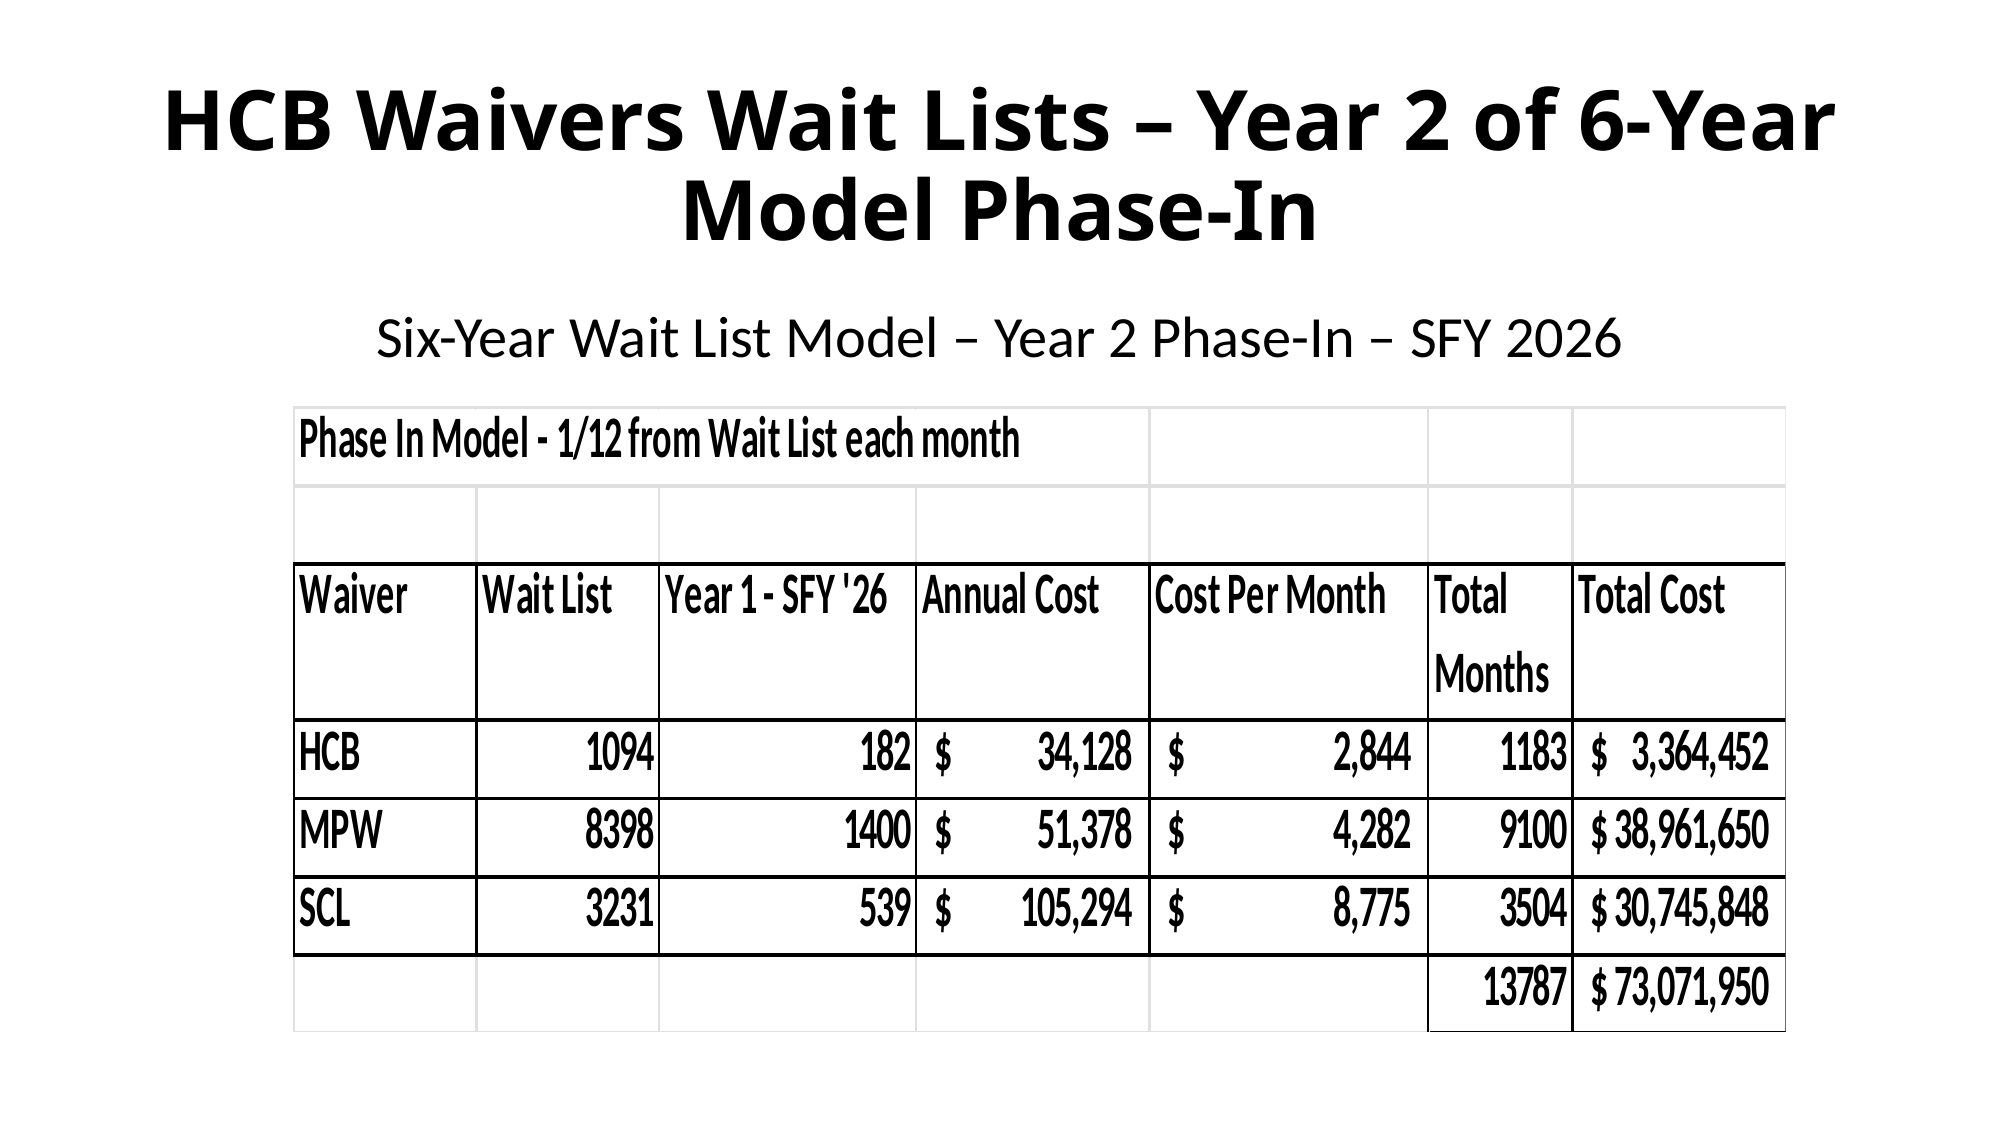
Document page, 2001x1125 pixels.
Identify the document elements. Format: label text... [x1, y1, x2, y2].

title HCB Waivers Wait Lists – Year 2 of 6-Year Model Phase-In [137, 59, 1863, 278]
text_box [292, 405, 1788, 1036]
list Six-Year Wait List Model – Year 2 Phase-In – SFY 2026 [137, 299, 1863, 1014]
